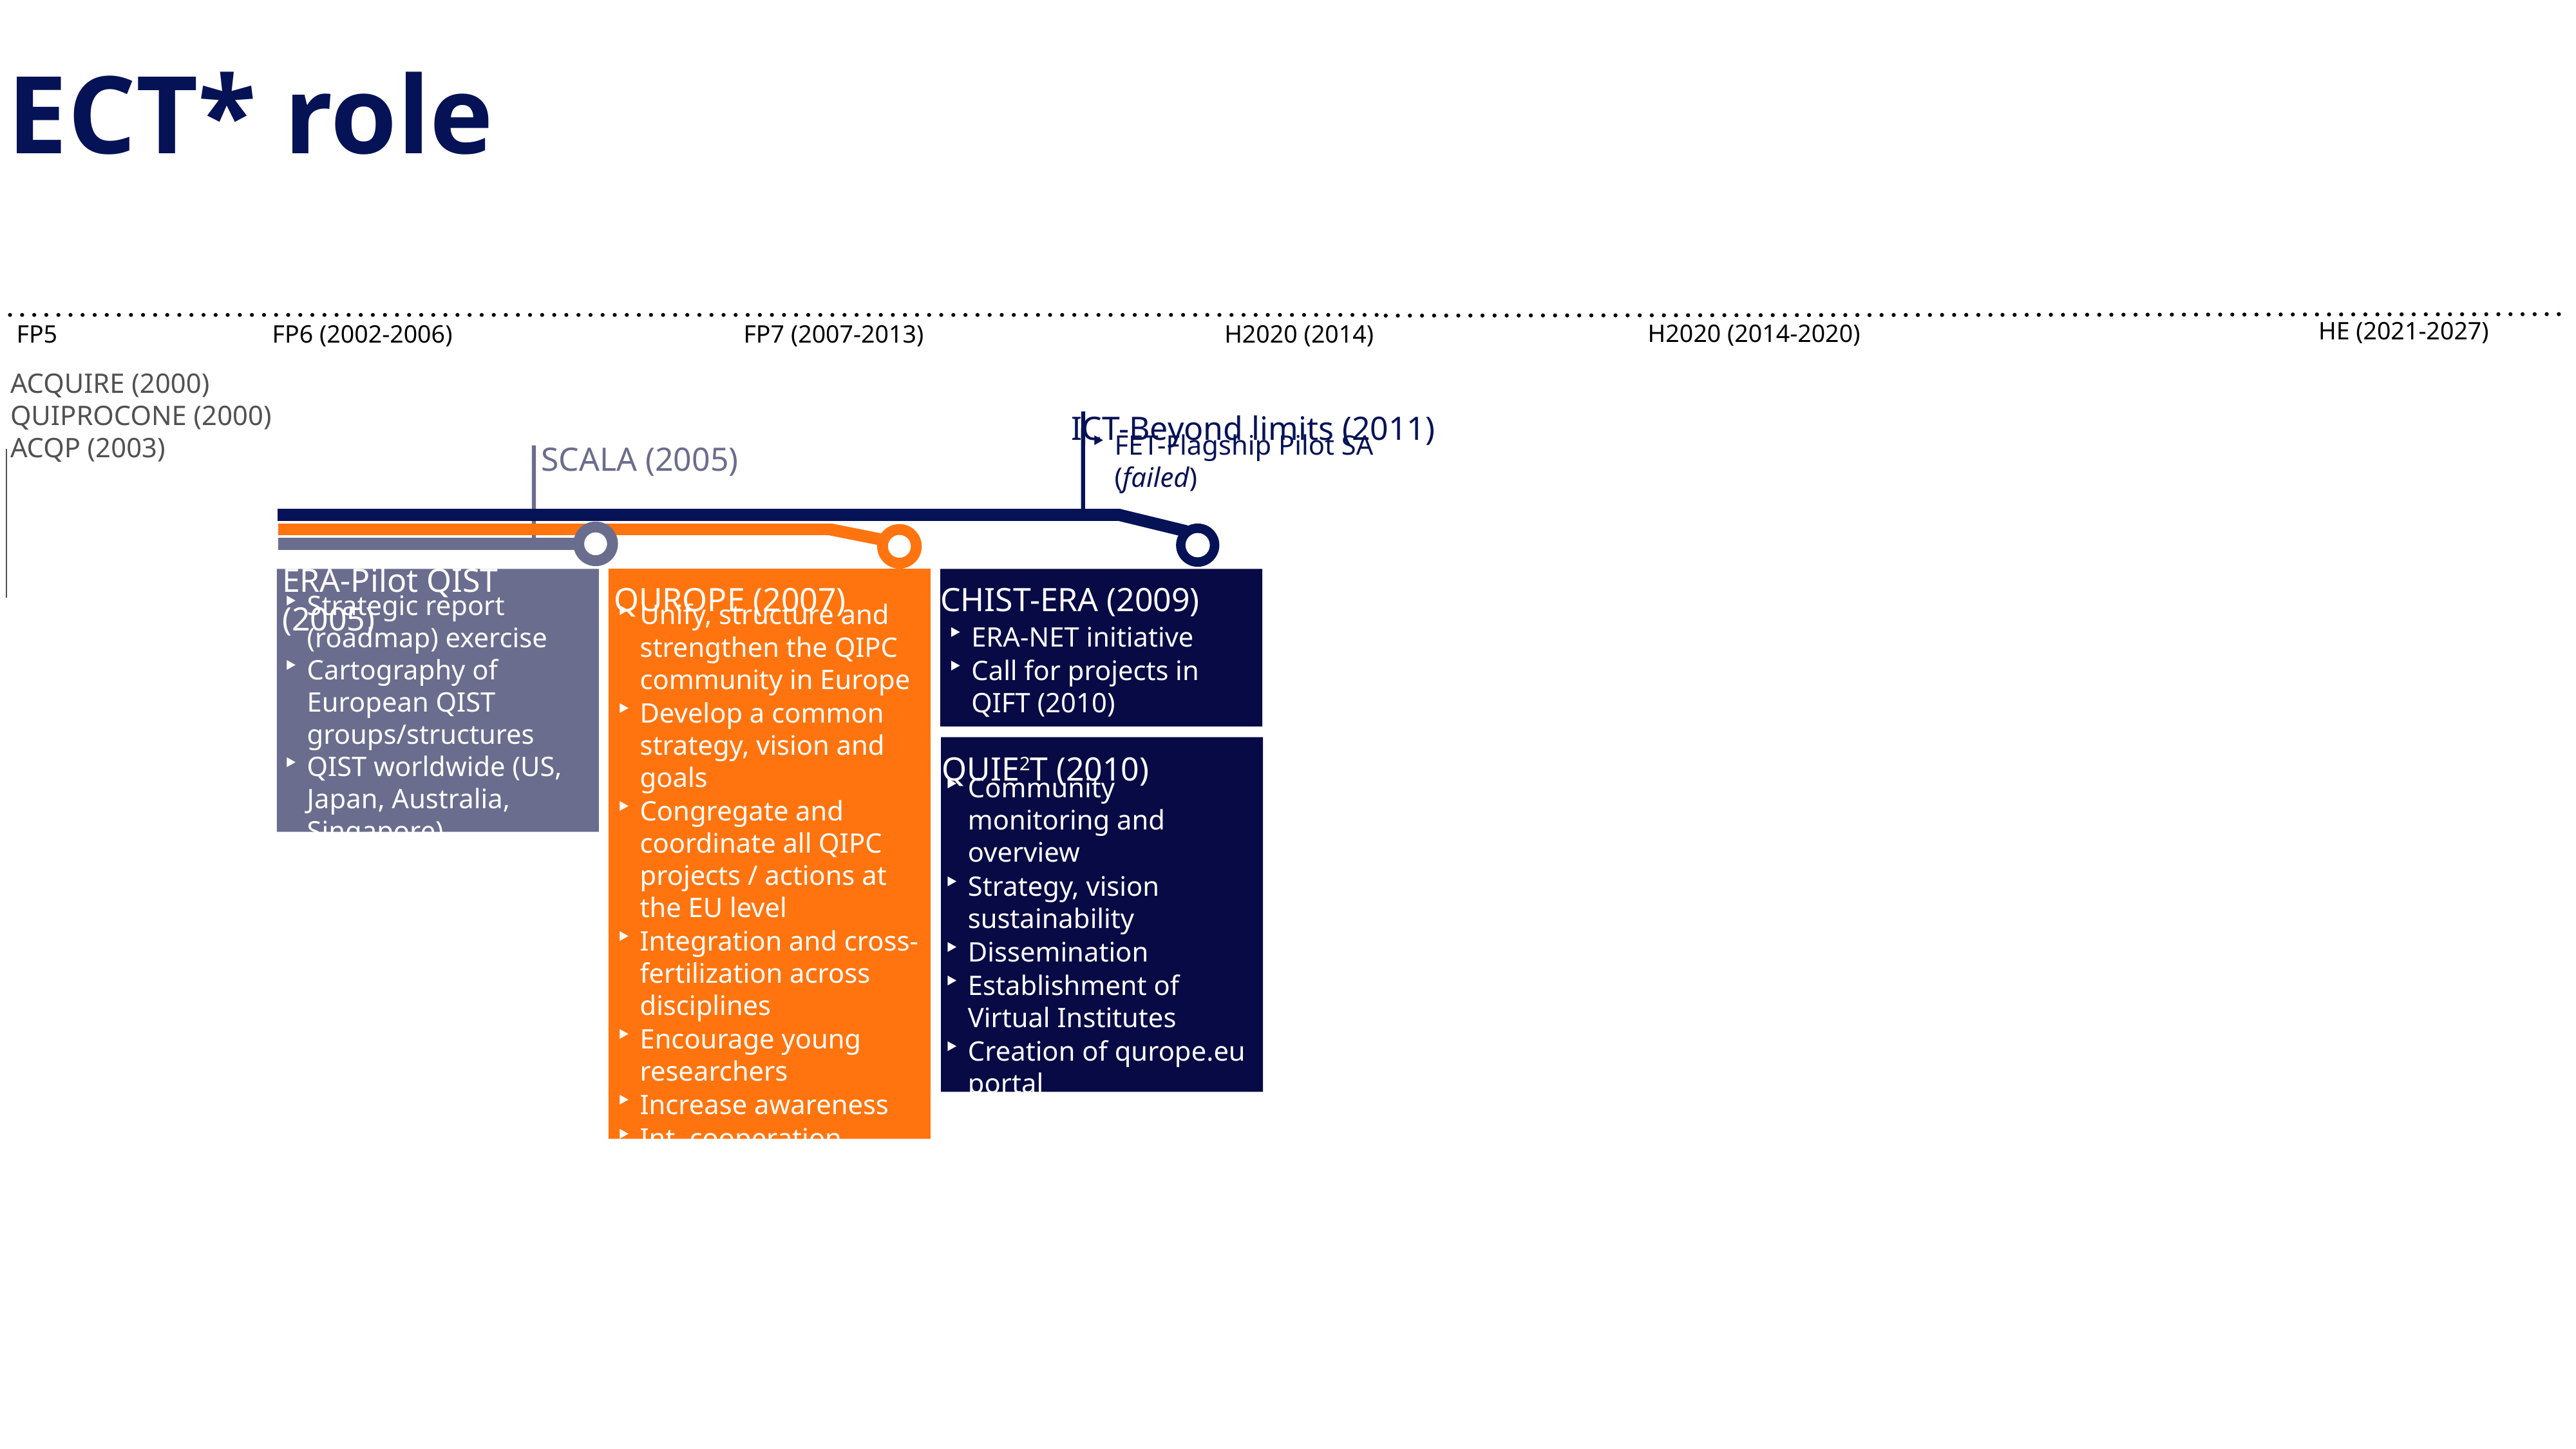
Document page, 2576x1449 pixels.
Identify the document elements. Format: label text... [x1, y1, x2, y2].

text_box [6, 310, 2570, 1139]
text_box ECT* role [0, 35, 1587, 218]
